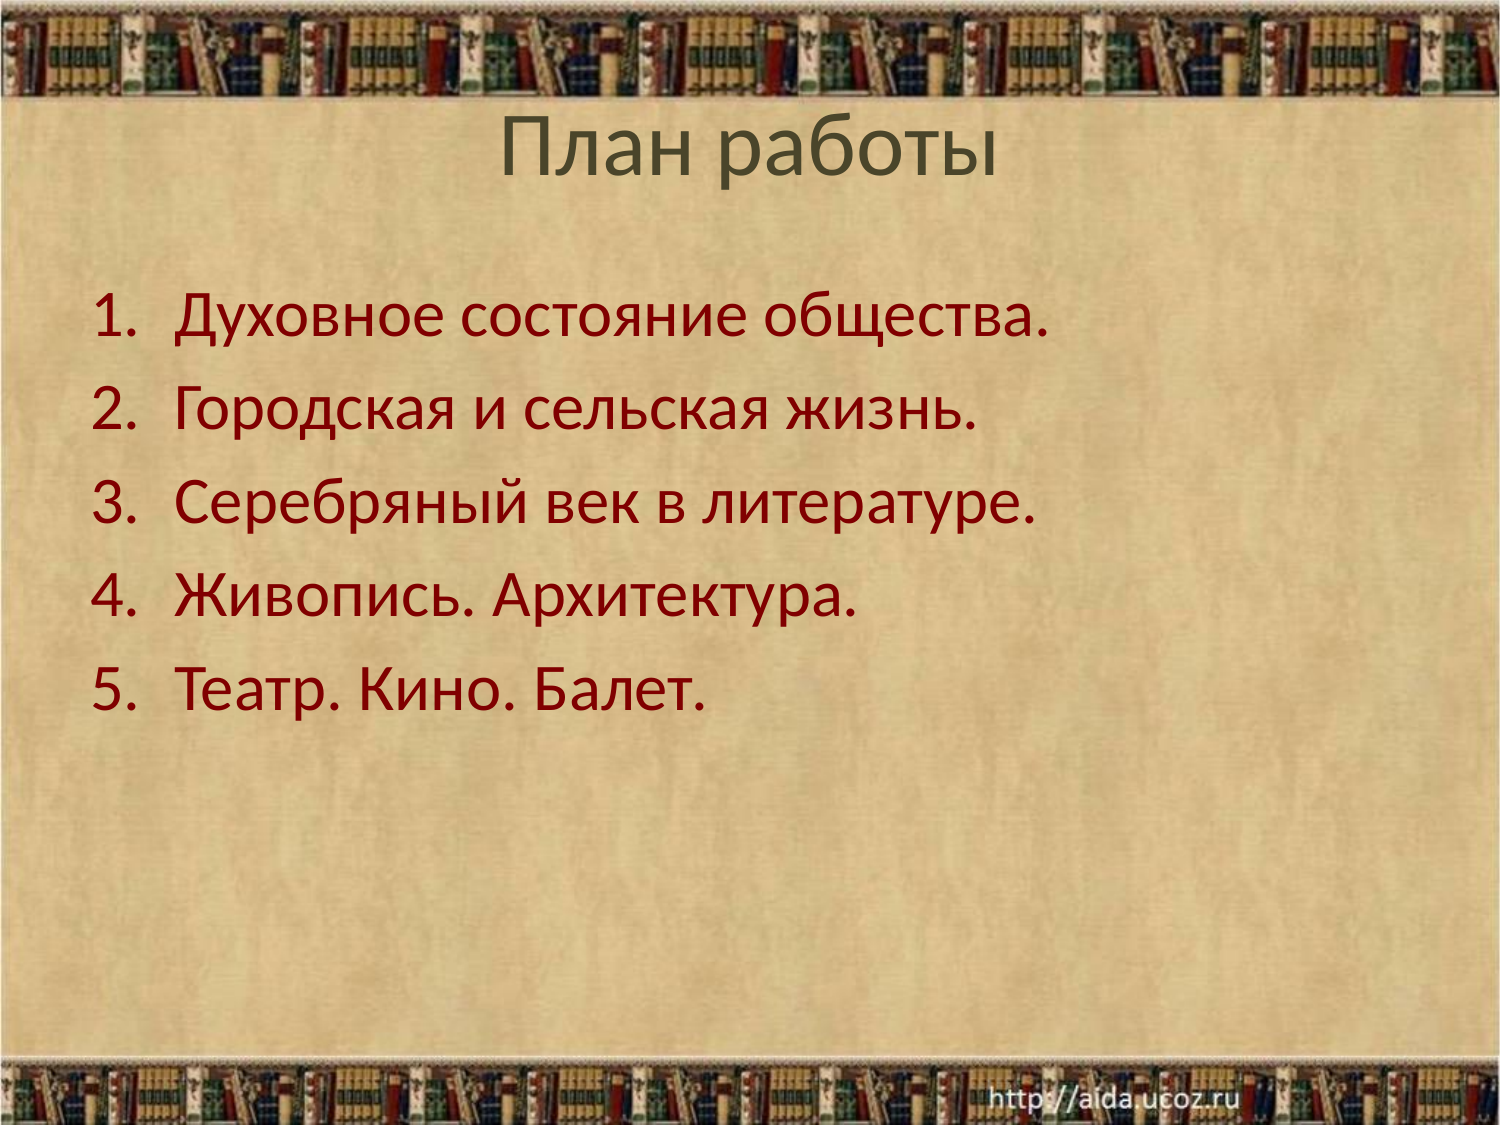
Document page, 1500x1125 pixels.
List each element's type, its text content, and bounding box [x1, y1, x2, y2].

title План работы [75, 45, 1425, 233]
picture [0, 0, 1500, 1125]
list Духовное состояние общества. Городская и сельская жизнь. Серебряный век в литературе. Живопись. Архитектура. Театр. Кино. Балет. [75, 262, 1425, 1005]
